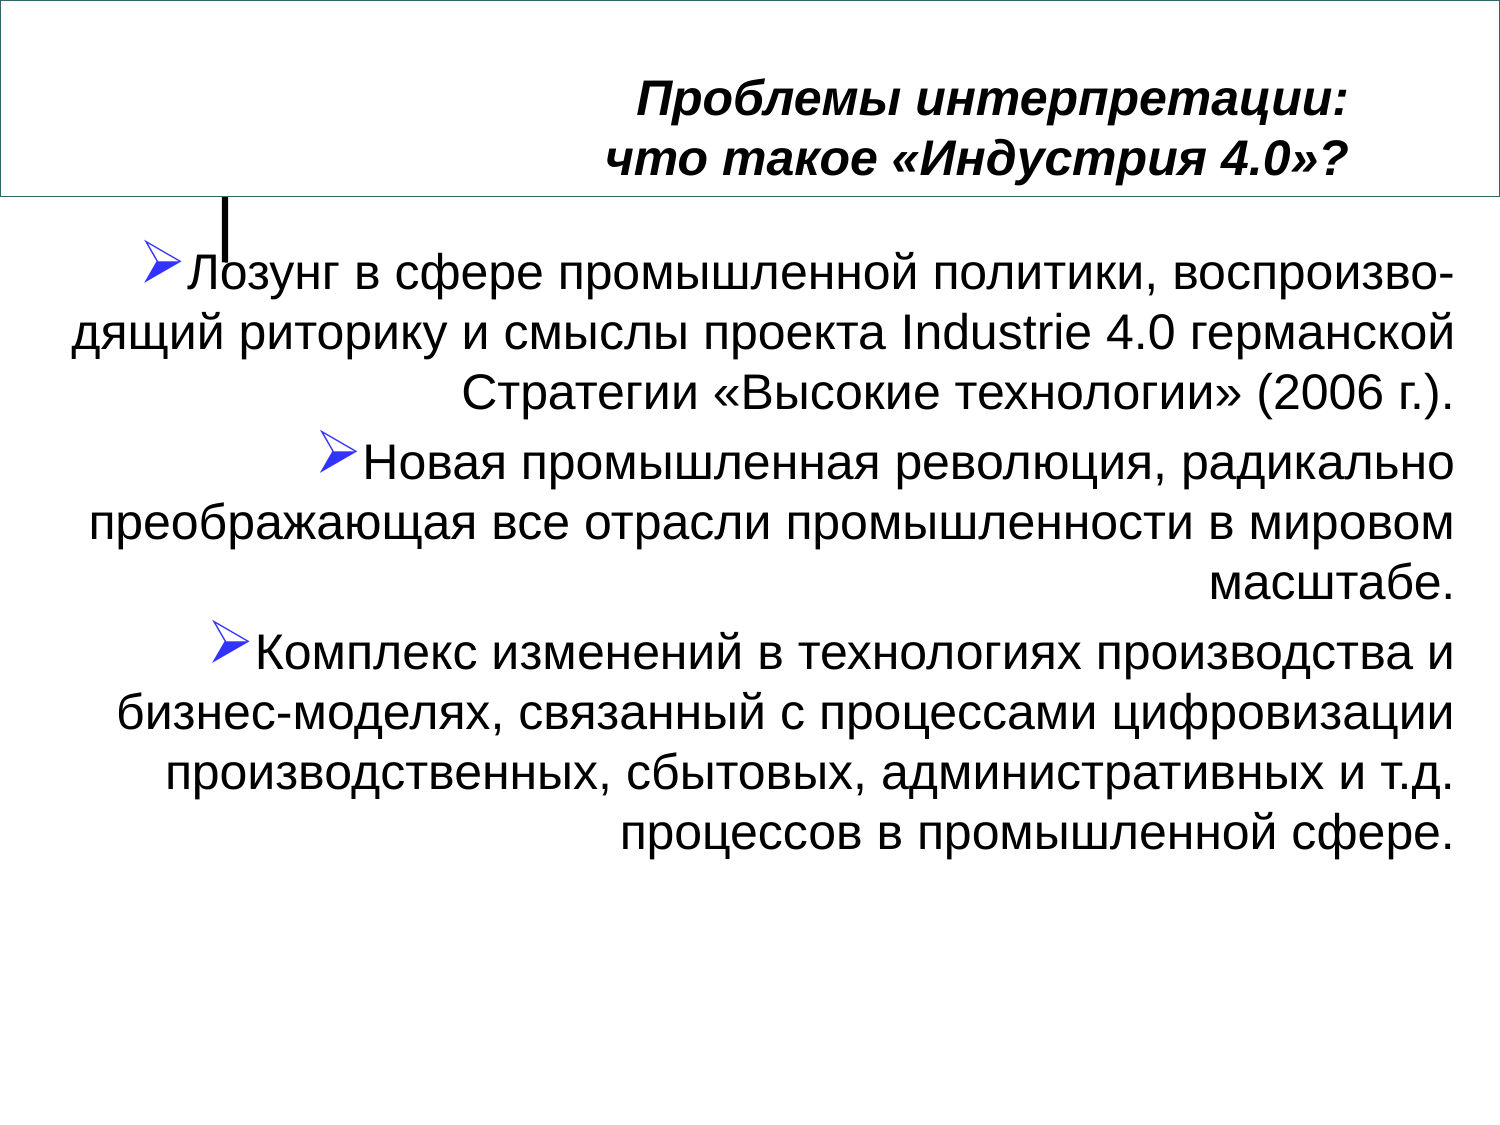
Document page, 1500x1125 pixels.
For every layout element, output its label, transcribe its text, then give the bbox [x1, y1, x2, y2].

title Проблемы интерпретации: что такое «Индустрия 4.0»? [103, 77, 1365, 173]
list Лозунг в сфере промышленной политики, воспроизво-дящий риторику и смыслы проекта Industrie 4.0 германской Стратегии «Высокие технологии» (2006 г.). Новая промышленная революция, радикально преображающая все отрасли промышленности в мировом масштабе. Комплекс изменений в технологиях производства и бизнес-моделях, связанный с процессами цифровизации производственных, сбытовых, административных и т.д. процессов в промышленной сфере. [29, 231, 1471, 995]
